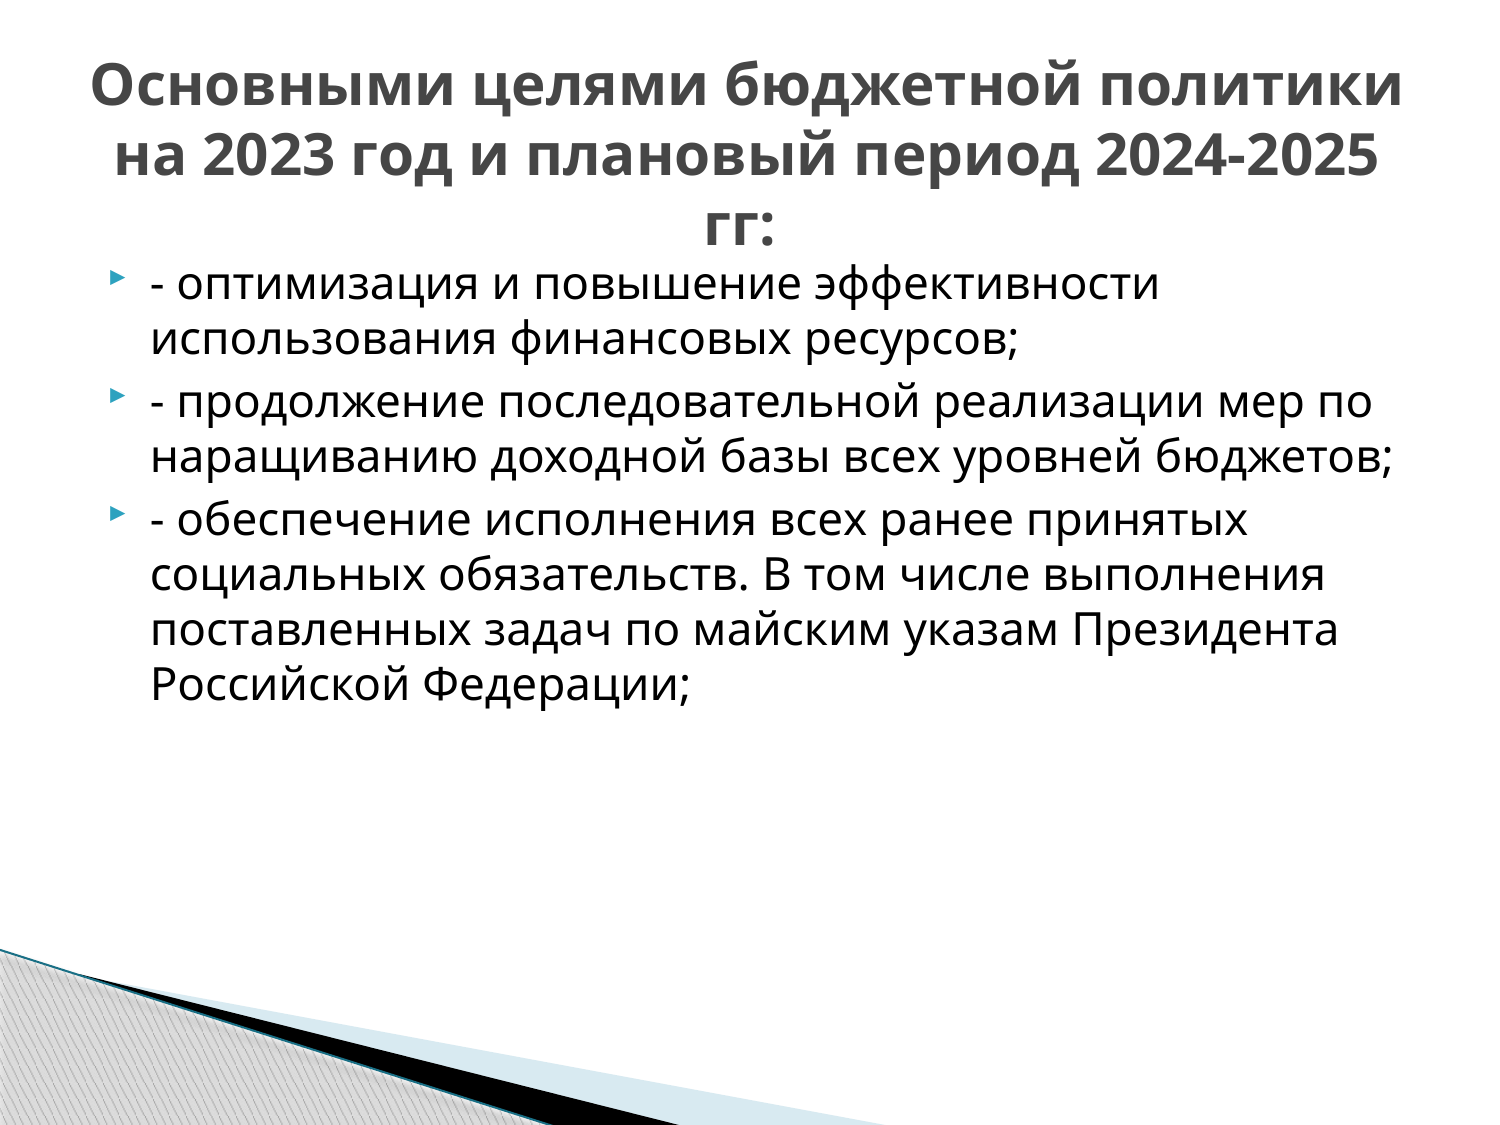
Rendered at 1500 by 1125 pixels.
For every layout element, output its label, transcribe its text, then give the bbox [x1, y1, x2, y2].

list - оптимизация и повышение эффективности использования финансовых ресурсов; - продолжение последовательной реализации мер по наращиванию доходной базы всех уровней бюджетов; - обеспечение исполнения всех ранее принятых социальных обязательств. В том числе выполнения поставленных задач по майским указам Президента Российской Федерации; [75, 246, 1430, 1043]
title Основными целями бюджетной политики на 2023 год и плановый период 2024-2025 гг: [64, 82, 1430, 223]
